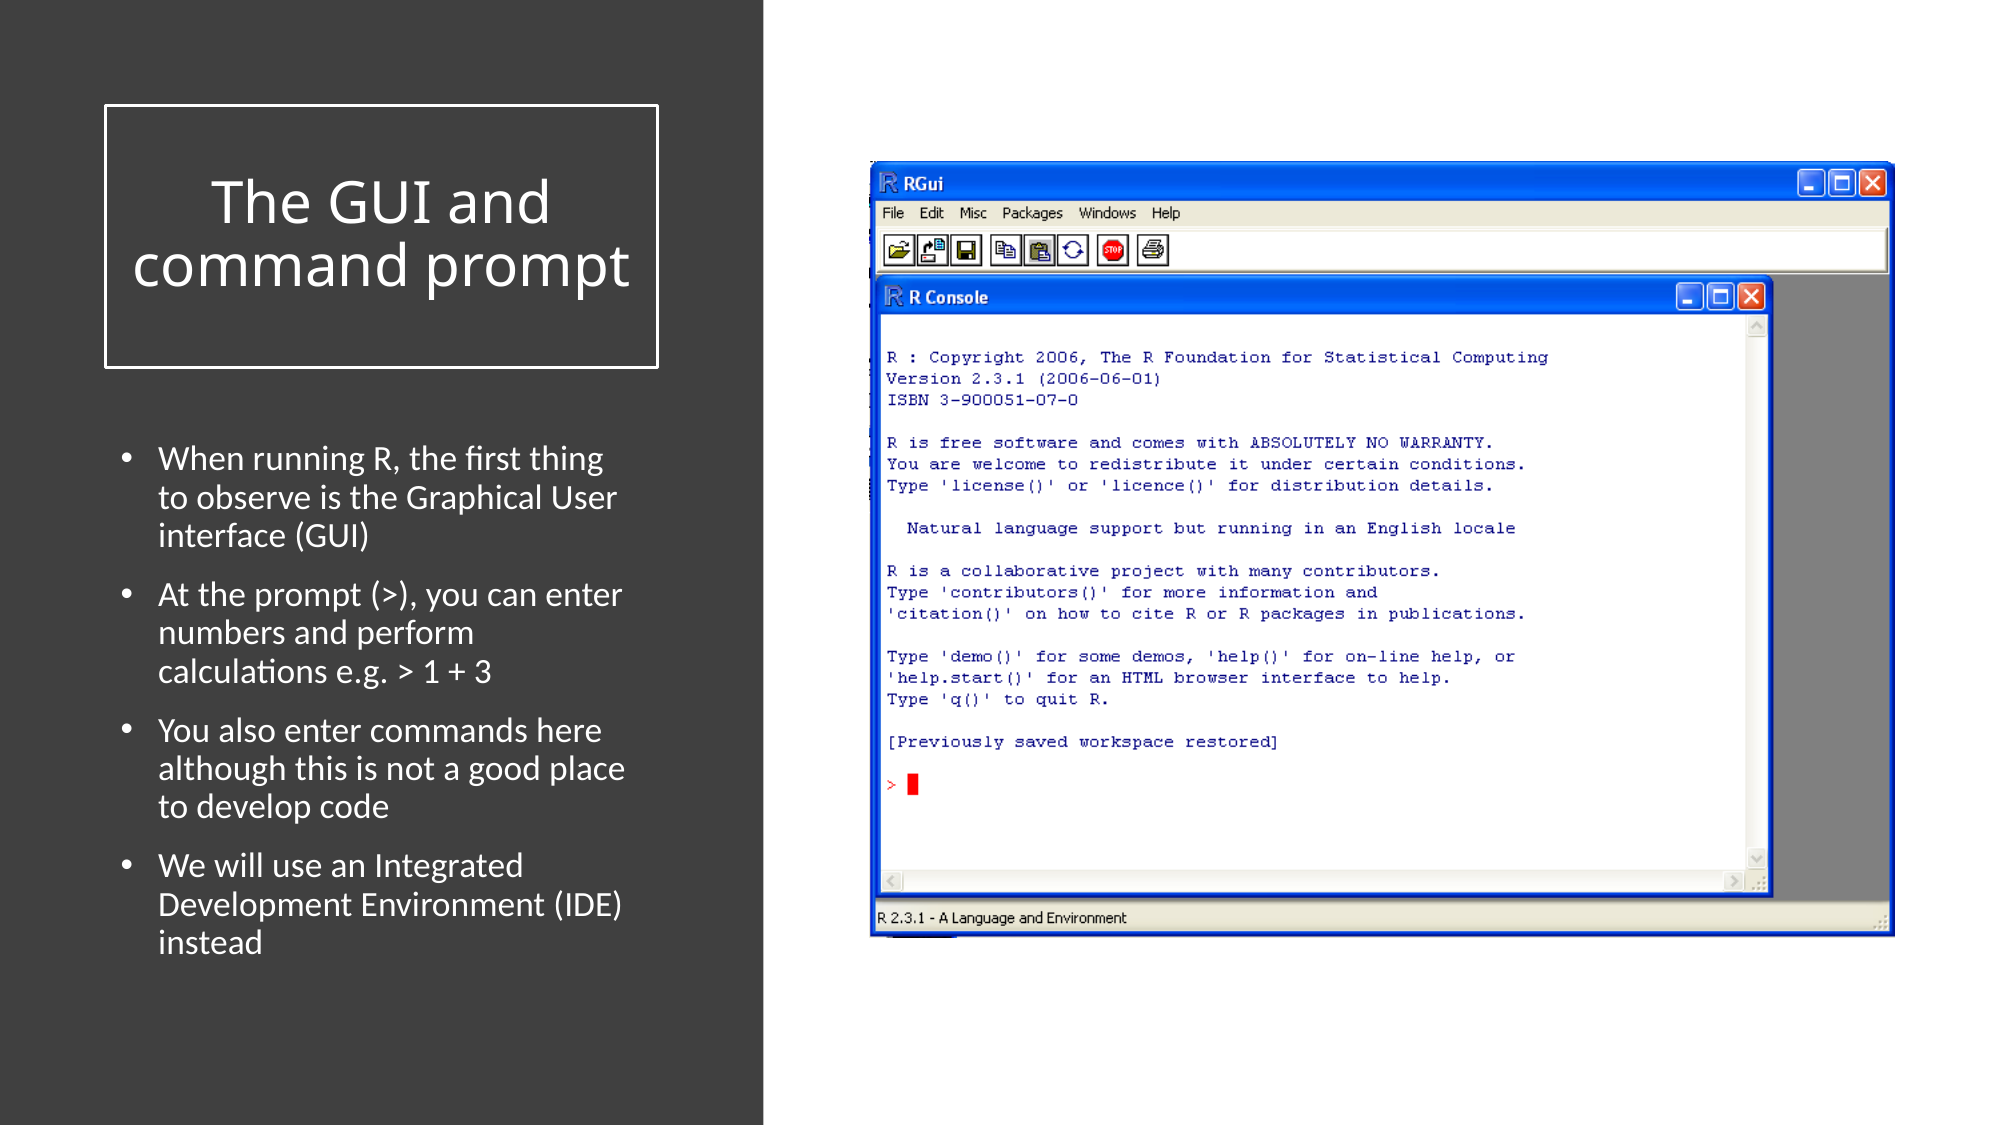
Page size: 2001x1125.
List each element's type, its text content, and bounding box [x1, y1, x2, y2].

title The GUI and command prompt [105, 105, 658, 368]
list When running R, the first thing to observe is the Graphical User interface (GUI) At the prompt (>), you can enter numbers and perform calculations e.g. > 1 + 3 You also enter commands here although this is not a good place to develop code We will use an Integrated Development Environment (IDE) instead [105, 432, 658, 994]
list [869, 161, 1895, 938]
text_box [0, 0, 764, 1125]
